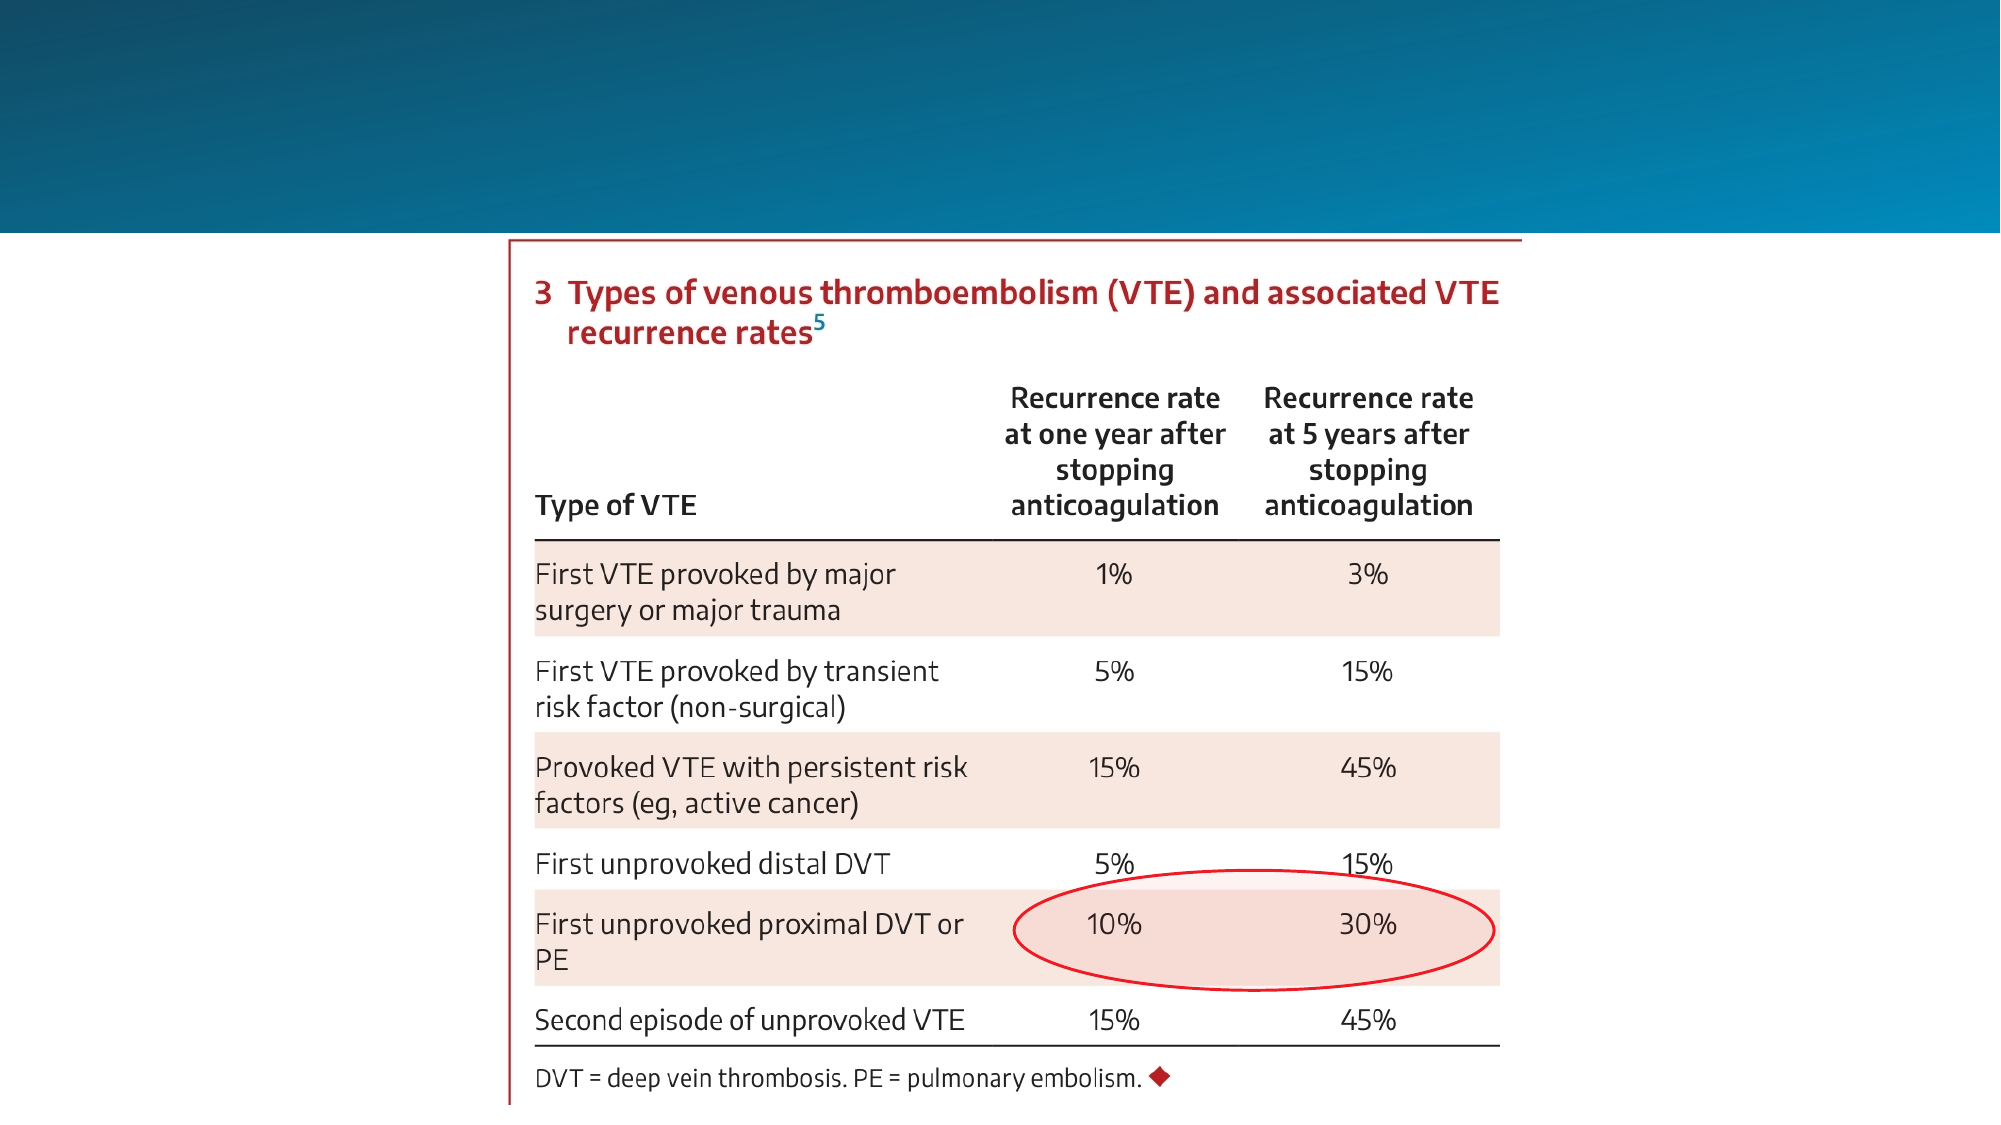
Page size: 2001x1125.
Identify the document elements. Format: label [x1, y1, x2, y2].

picture [506, 234, 1522, 1105]
